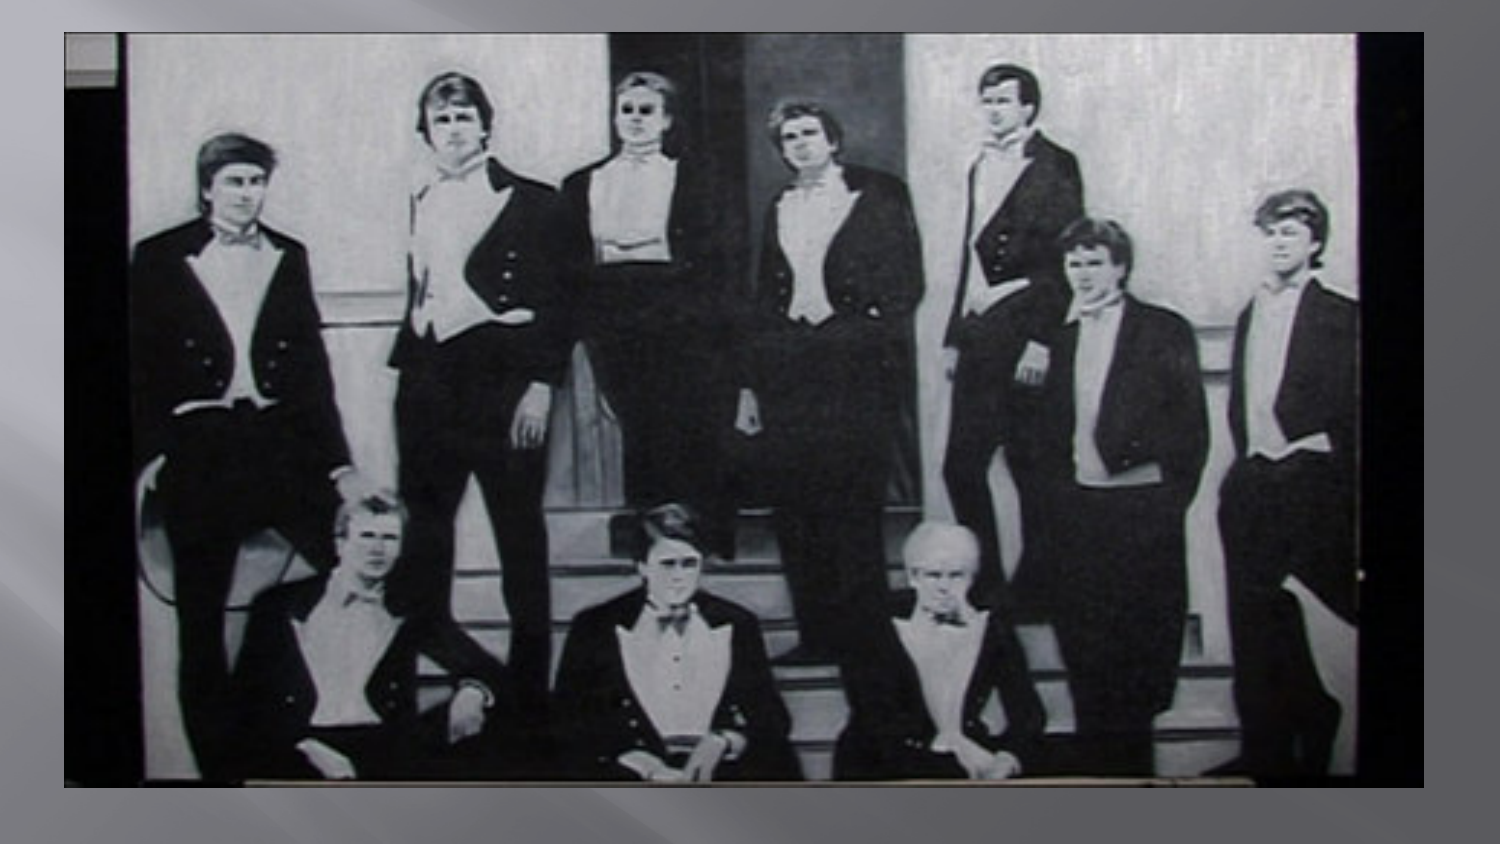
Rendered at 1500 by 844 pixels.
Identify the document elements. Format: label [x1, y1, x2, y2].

list [64, 31, 1424, 789]
